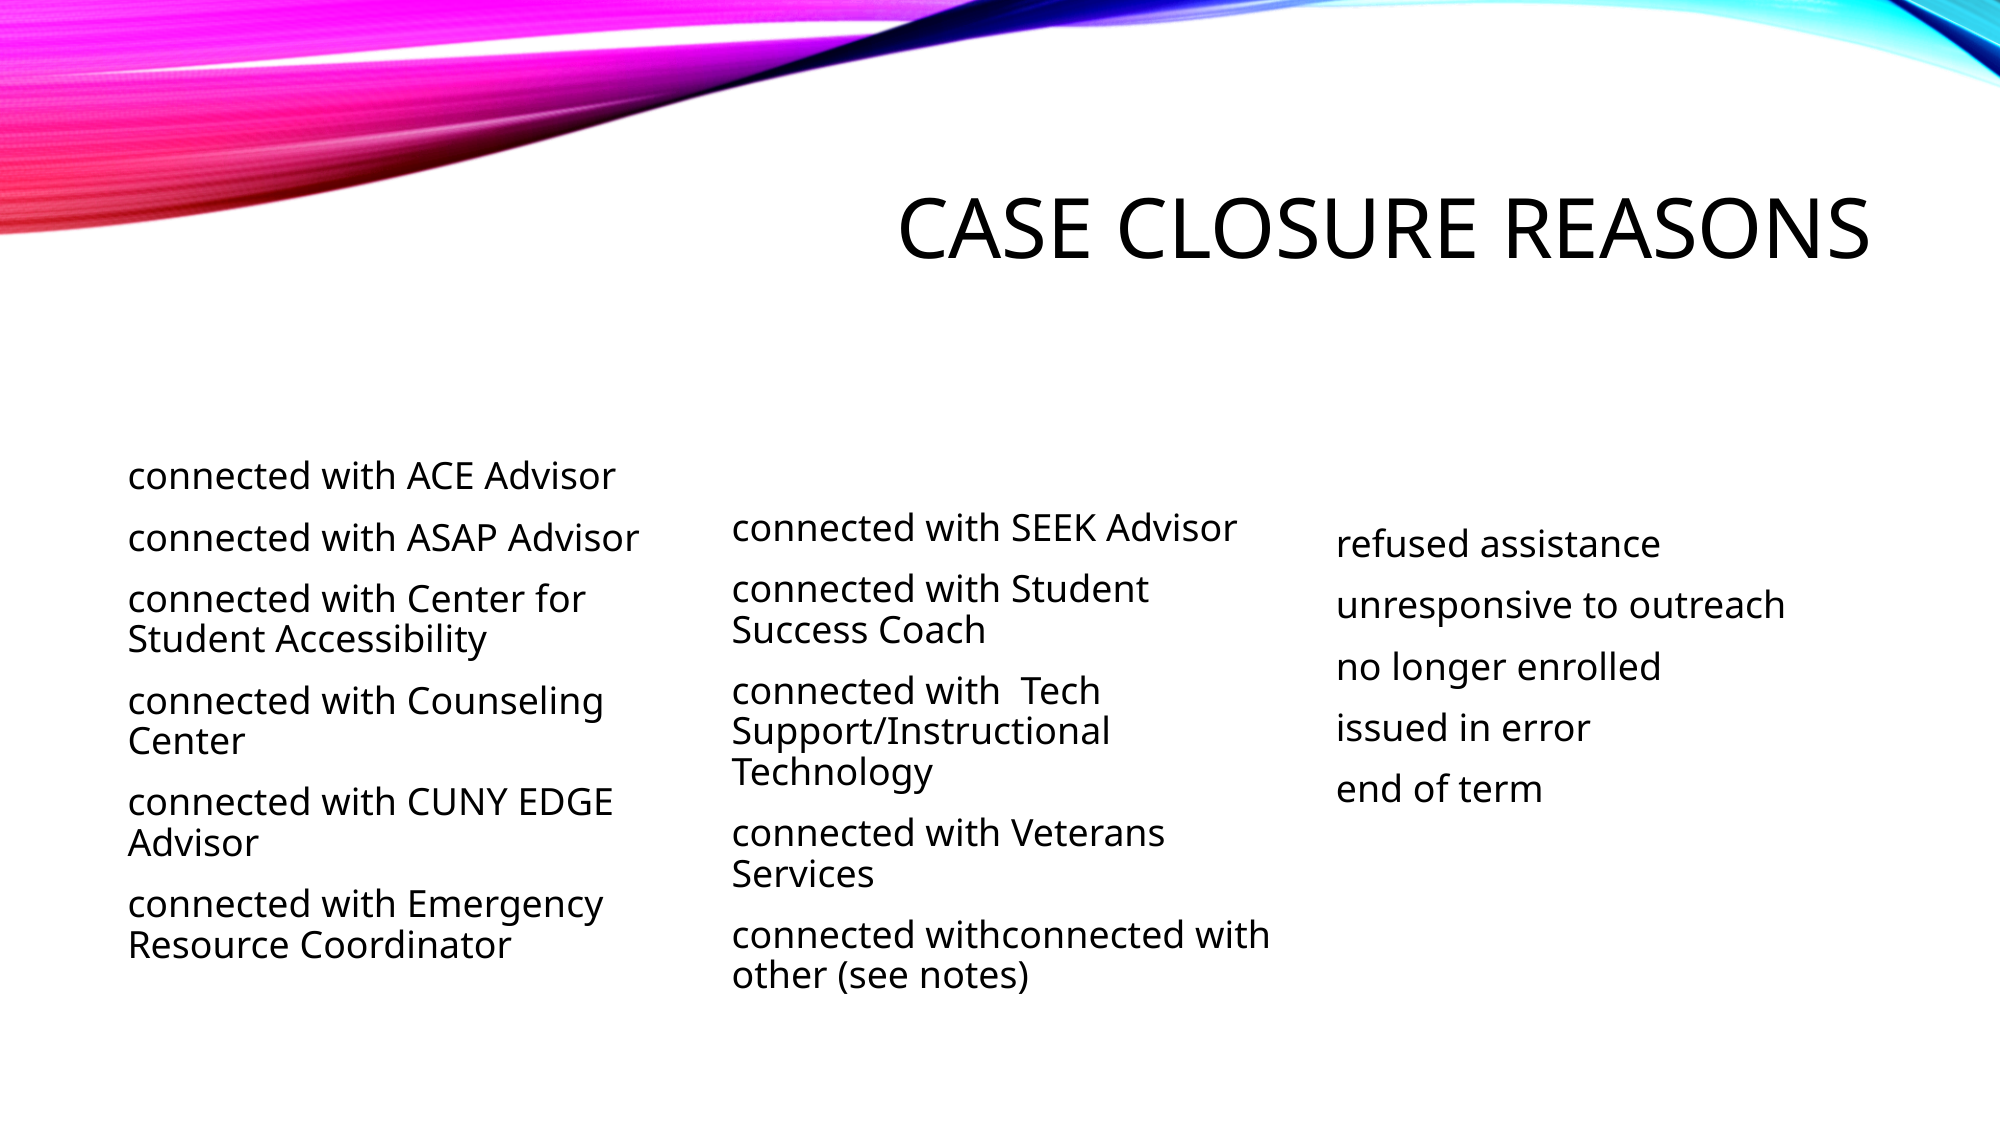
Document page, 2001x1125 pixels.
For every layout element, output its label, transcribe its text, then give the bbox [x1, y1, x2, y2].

picture [0, 0, 2000, 237]
list connected with SEEK Advisor connected with Student Success Coach connected with Tech Support/Instructional Technology connected with Veterans Services connected withconnected with other (see notes) [716, 344, 1304, 1005]
picture [1910, 0, 2000, 45]
title Case closure reasons [474, 125, 1888, 339]
list refused assistance unresponsive to outreach no longer enrolled issued in error end of term [1320, 514, 1908, 880]
picture [1890, 0, 2000, 75]
list connected with ACE Advisor connected with ASAP Advisor connected with Center for Student Accessibility connected with Counseling Center connected with CUNY EDGE Advisor connected with Emergency Resource Coordinator [112, 313, 700, 1035]
